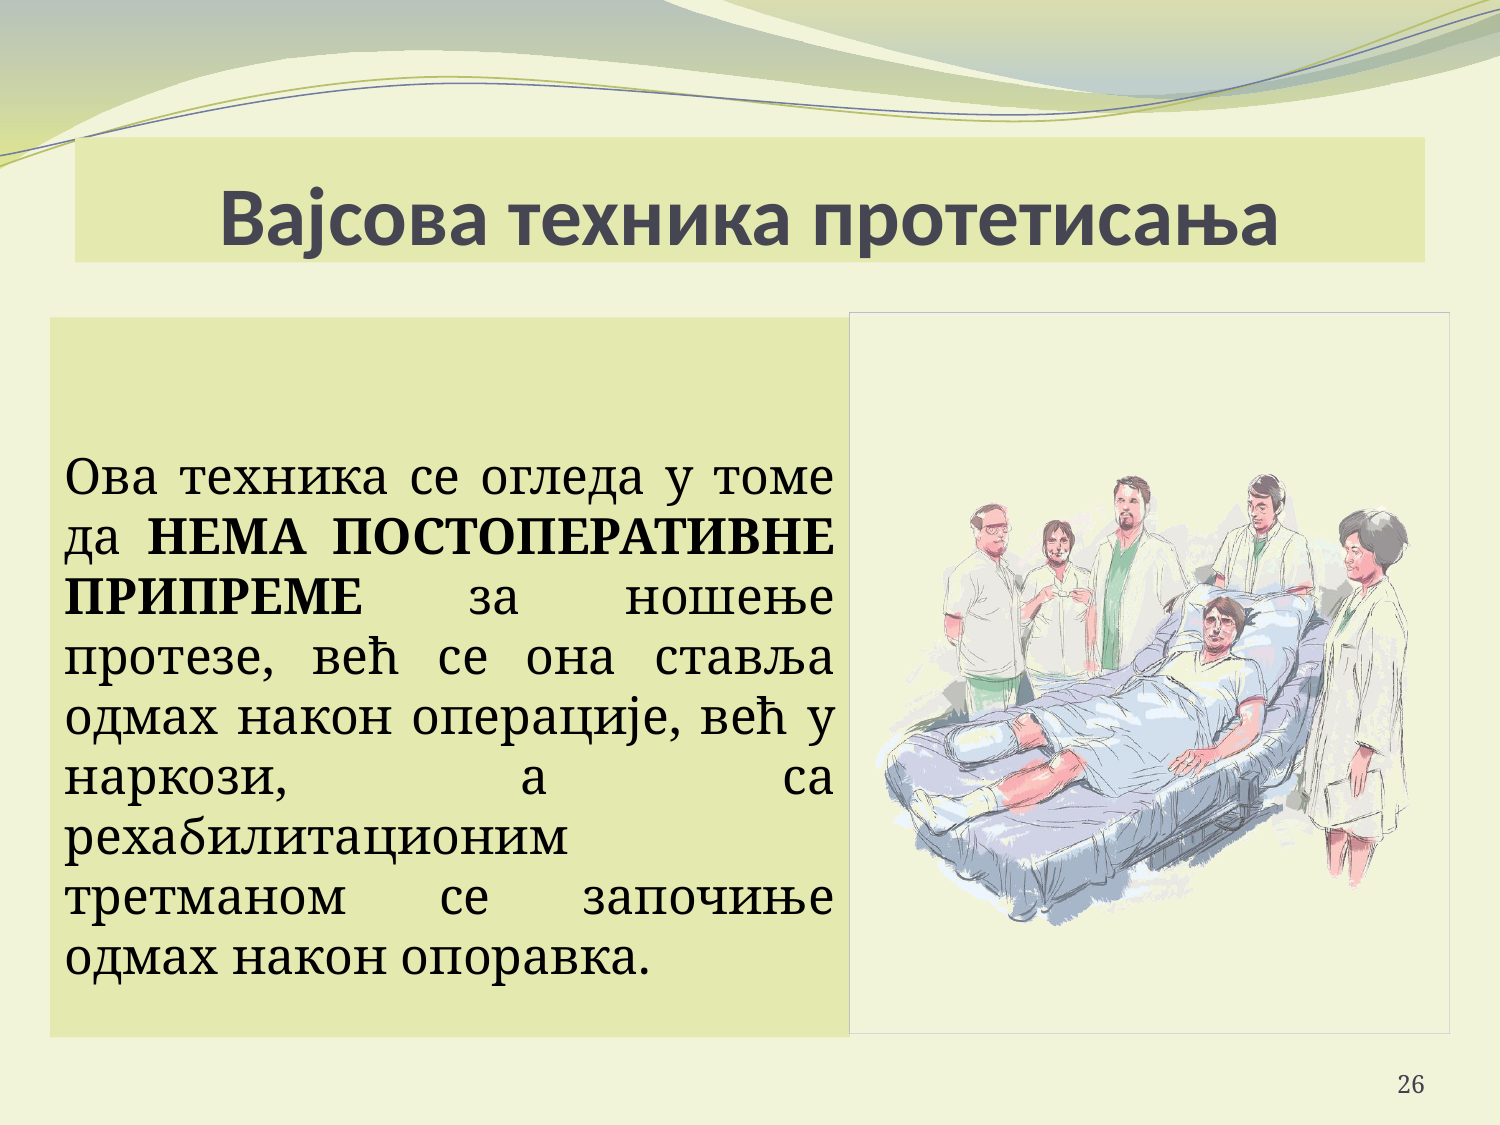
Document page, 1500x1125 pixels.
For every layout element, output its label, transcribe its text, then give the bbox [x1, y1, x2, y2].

picture [849, 312, 1451, 1035]
list Ова техника се огледа у томе да НЕМА ПОСТОПЕРАТИВНЕ ПРИПРЕМЕ за ношење протезе, већ се она ставља одмах након операције, већ у наркози, а са рехабилитационим третманом се започиње одмах након опоравка. [50, 317, 844, 1038]
slide_number 26 [1299, 1048, 1425, 1103]
title Вајсова техника протетисања [75, 137, 1425, 263]
